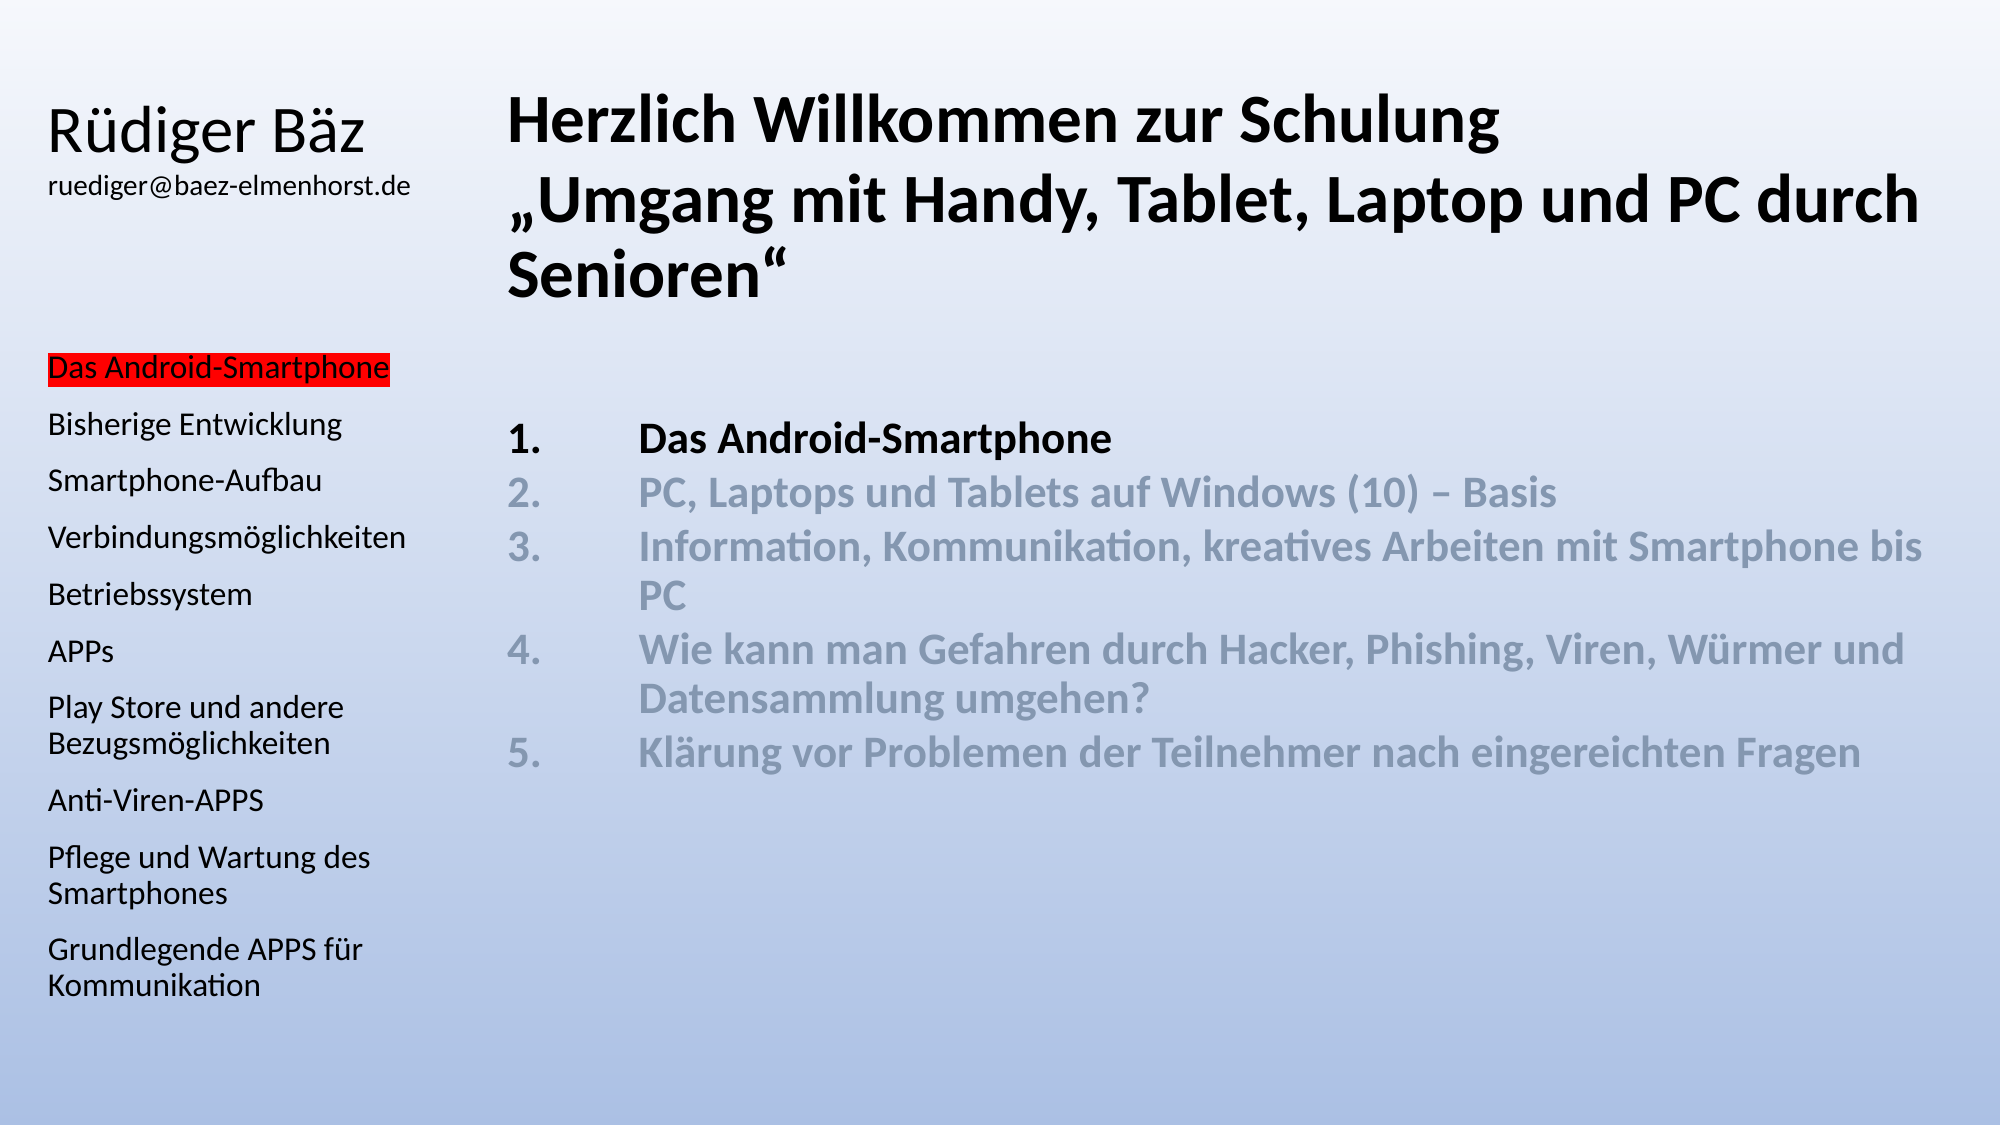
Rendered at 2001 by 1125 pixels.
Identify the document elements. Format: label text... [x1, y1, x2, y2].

list Das Android-Smartphone Bisherige Entwicklung Smartphone-Aufbau Verbindungsmöglichkeiten Betriebssystem APPs Play Store und andere Bezugsmöglichkeiten Anti-Viren-APPS Pflege und Wartung des Smartphones Grundlegende APPS für Kommunikation [32, 342, 465, 1076]
list Herzlich Willkommen zur Schulung „Umgang mit Handy, Tablet, Laptop und PC durch Senioren“ Das Android-Smartphone PC, Laptops und Tablets auf Windows (10) – Basis Information, Kommunikation, kreatives Arbeiten mit Smartphone bis PC Wie kann man Gefahren durch Hacker, Phishing, Viren, Würmer und Datensammlung umgehen? Klärung vor Problemen der Teilnehmer nach eingereichten Fragen [492, 75, 1943, 1076]
title Rüdiger Bäz ruediger@baez-elmenhorst.de [32, 75, 465, 209]
